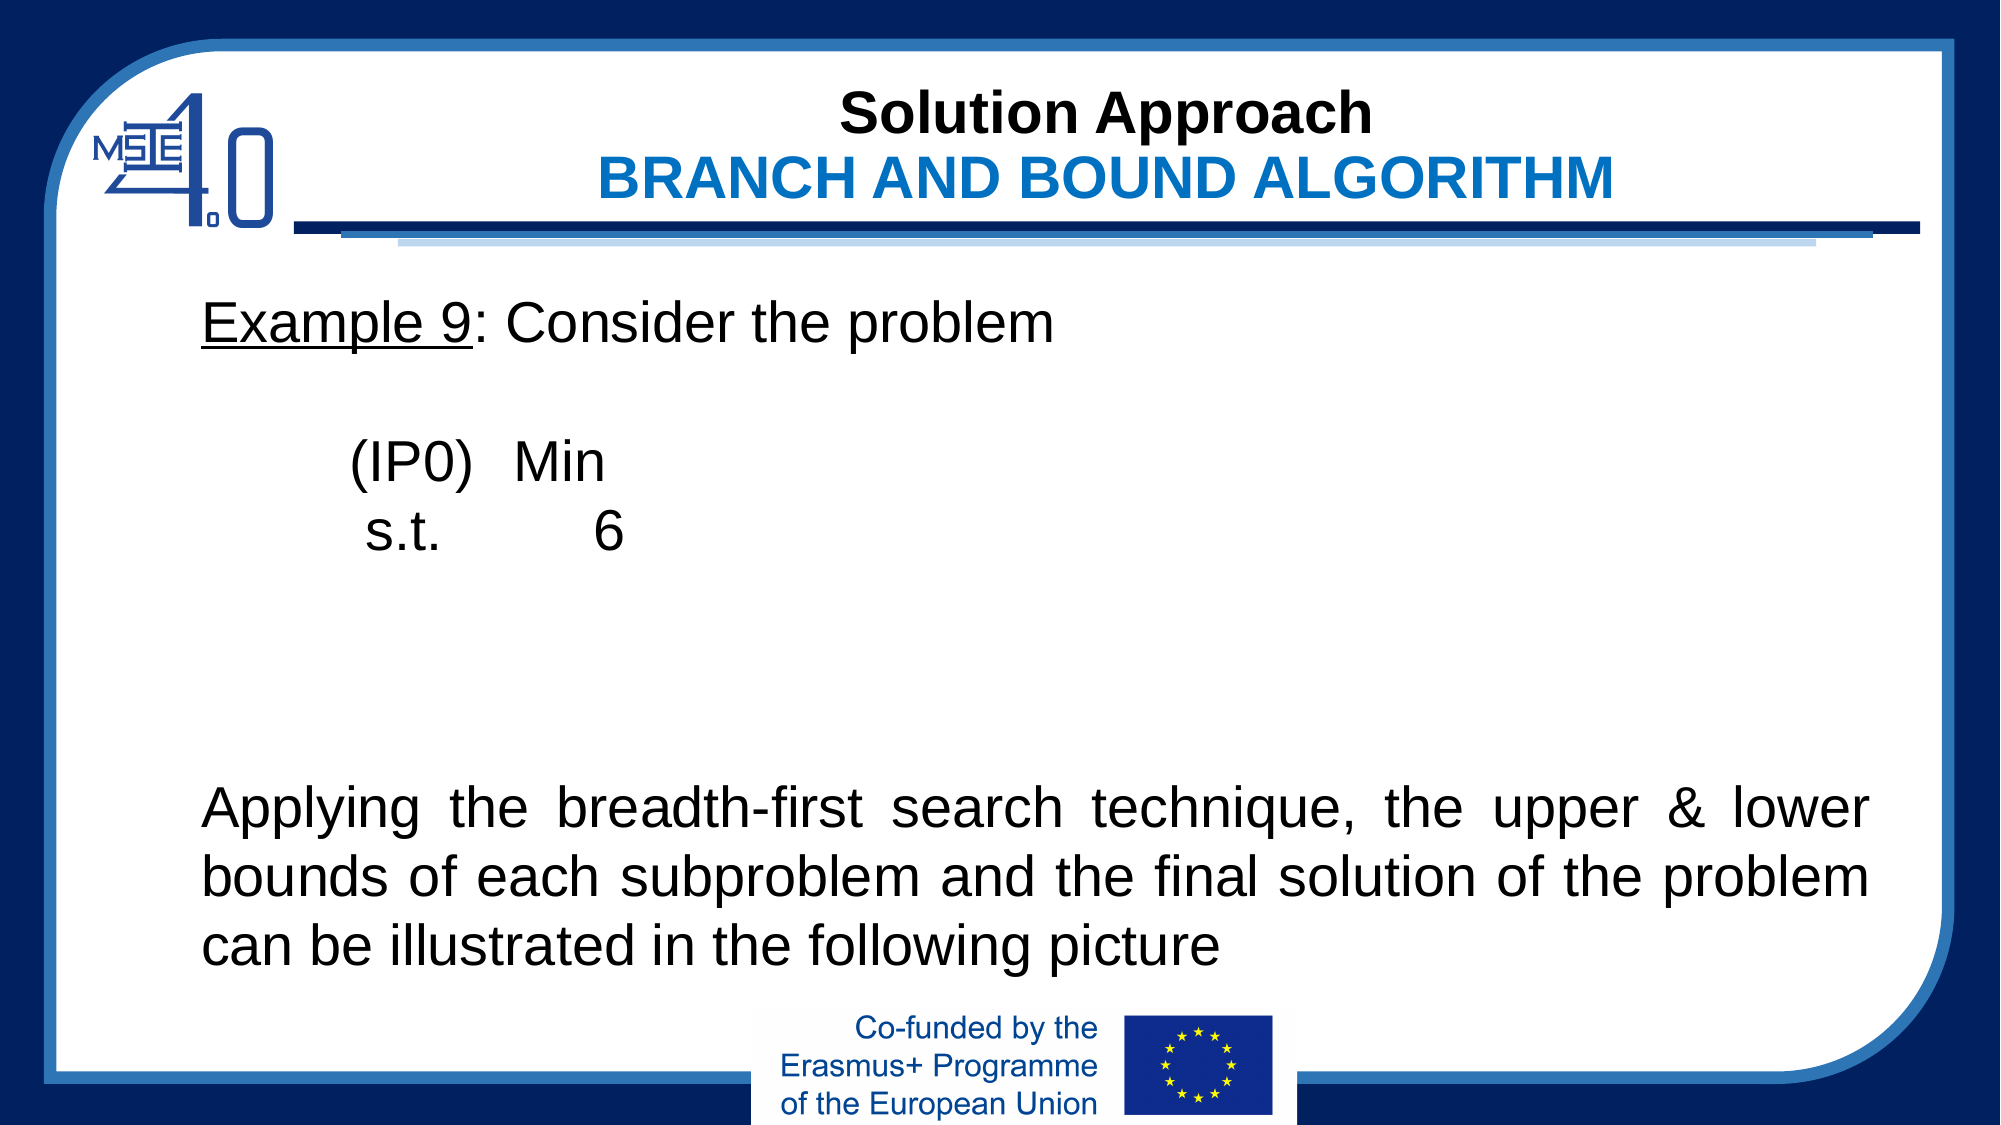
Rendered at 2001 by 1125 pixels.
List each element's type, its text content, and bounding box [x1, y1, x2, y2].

title Solution Approach BRANCH AND BOUND ALGORITHM [294, 73, 1921, 220]
picture [751, 1003, 1298, 1125]
